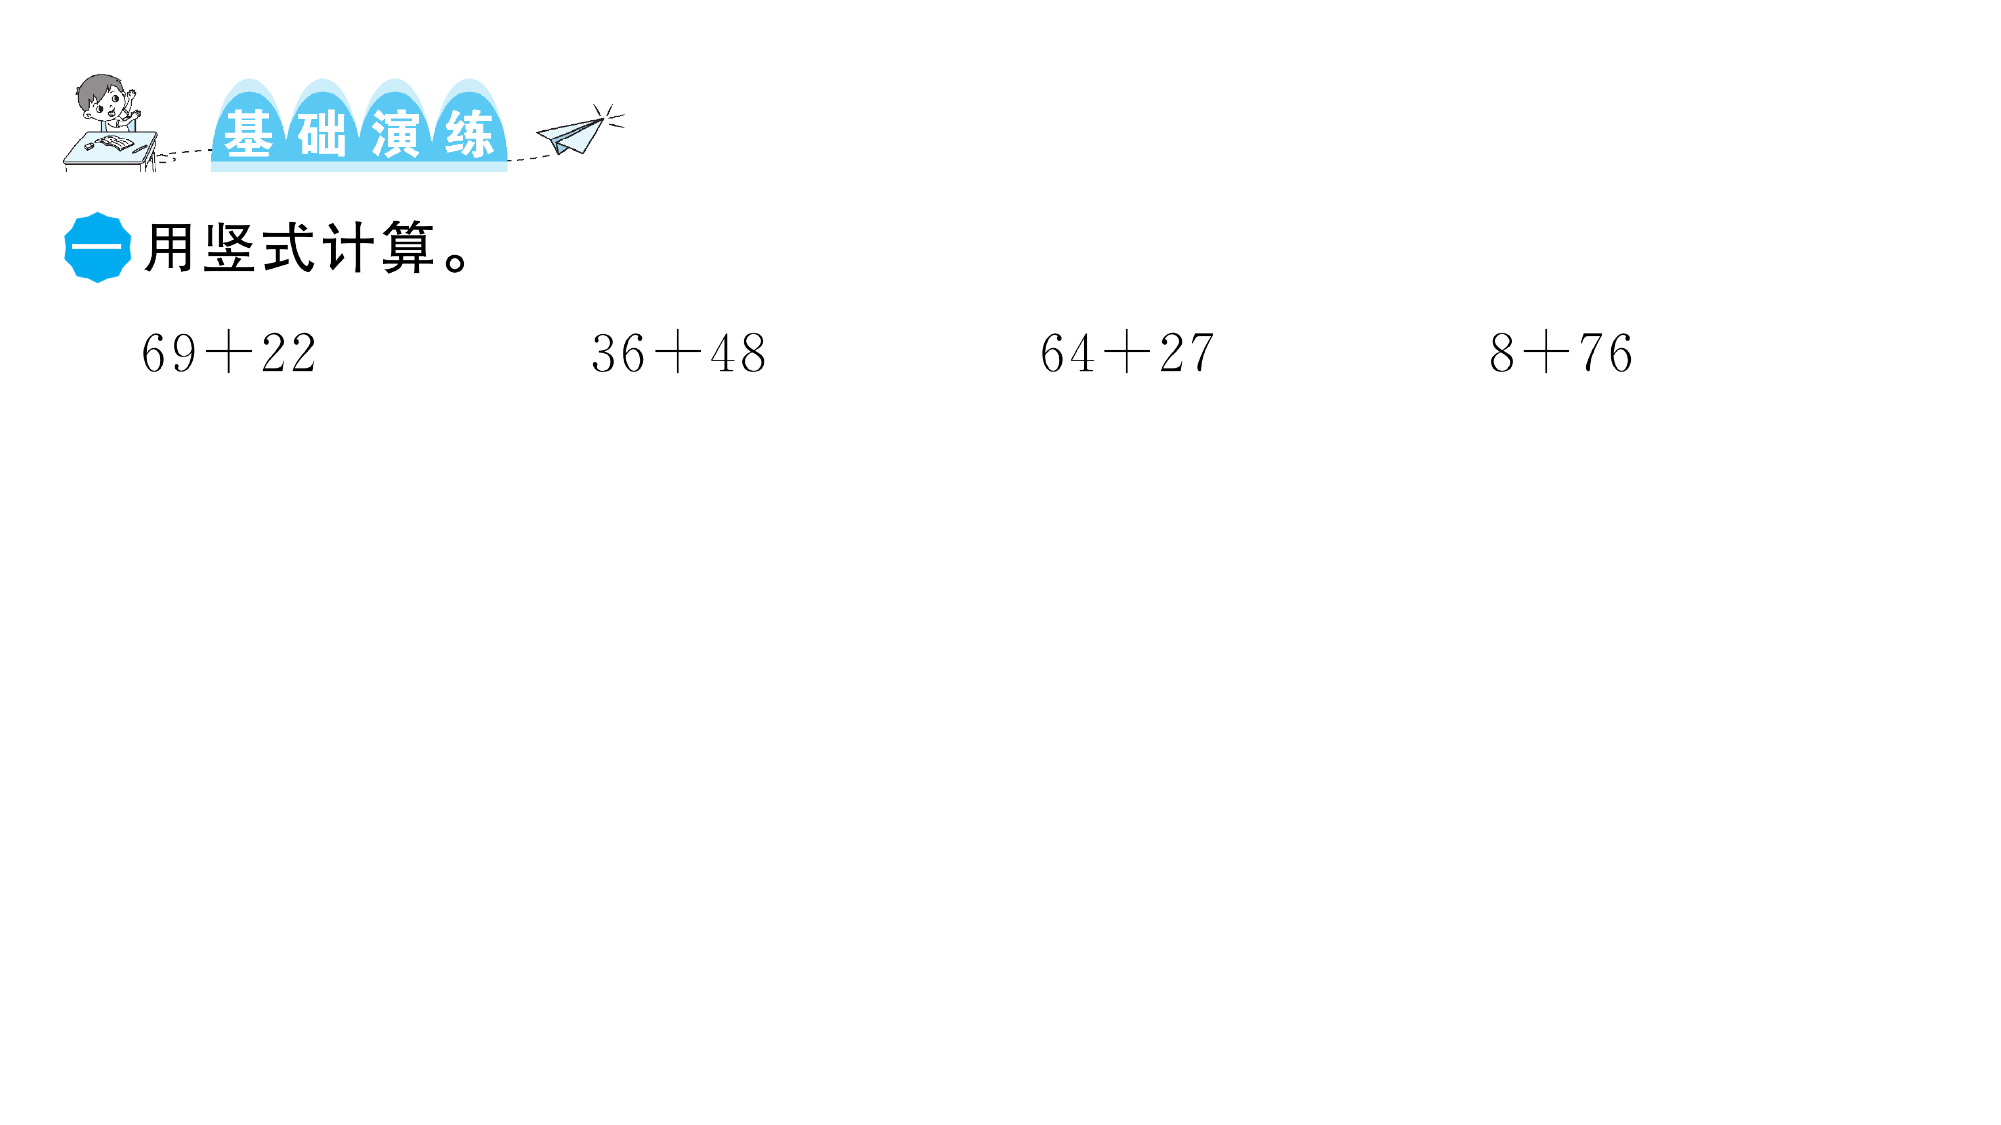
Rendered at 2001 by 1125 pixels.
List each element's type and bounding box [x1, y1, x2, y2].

picture [58, 58, 1949, 625]
